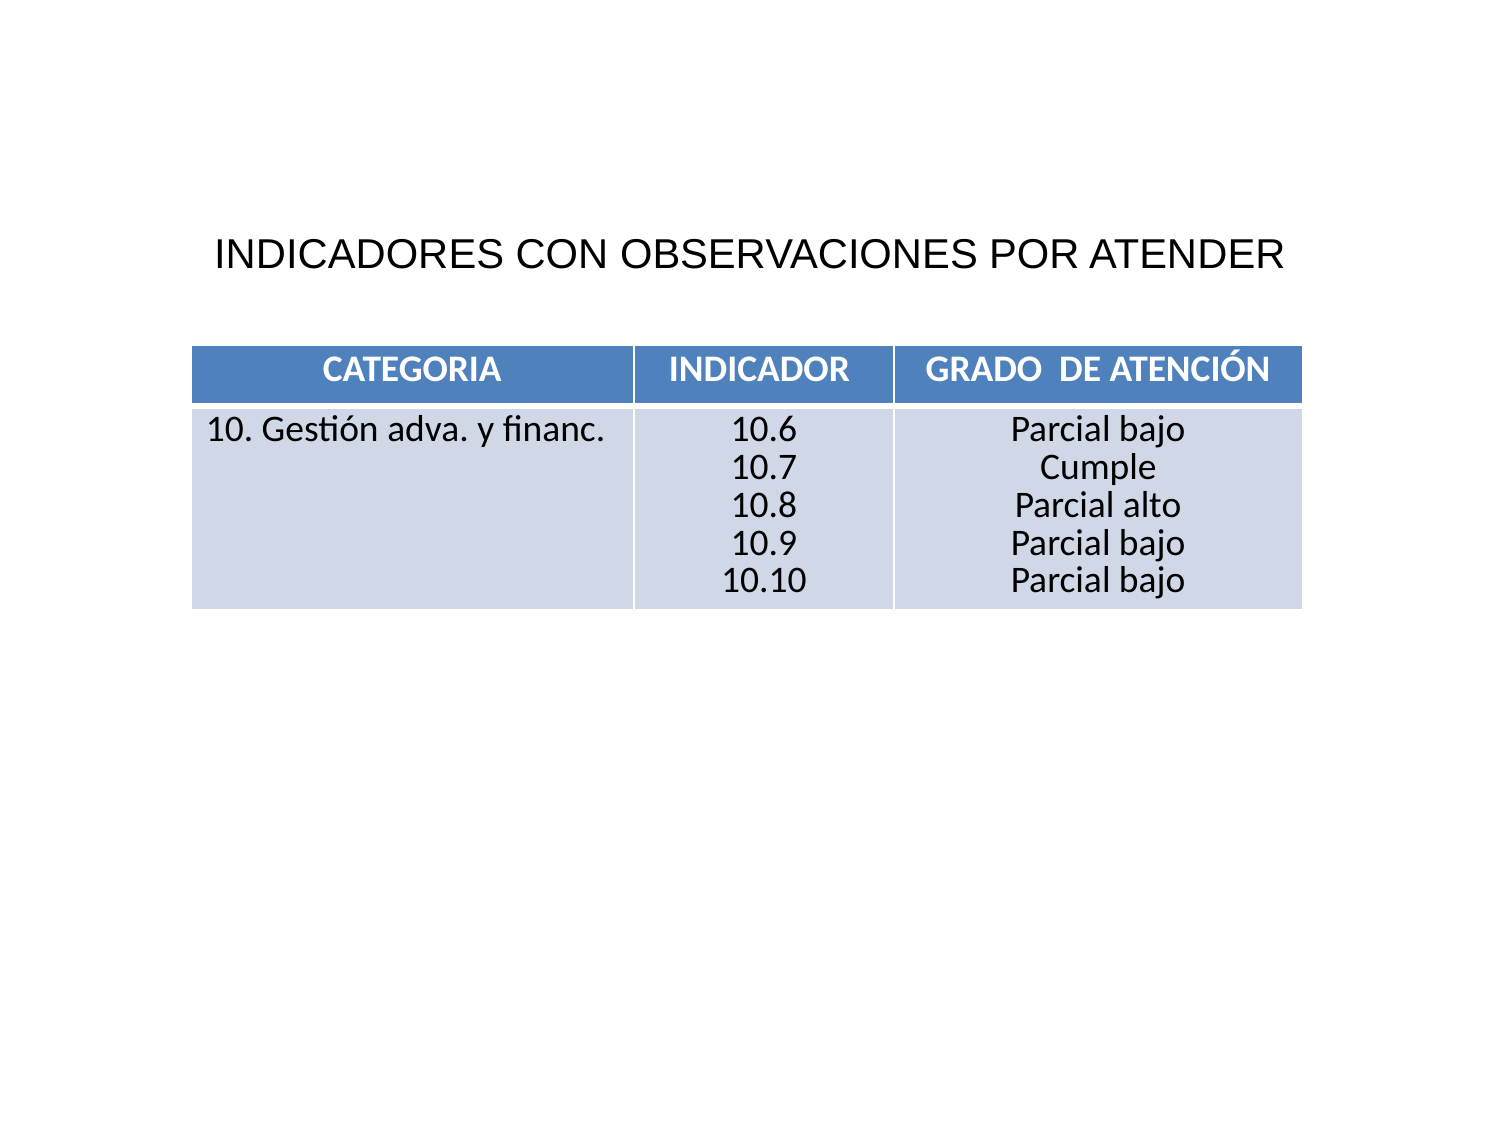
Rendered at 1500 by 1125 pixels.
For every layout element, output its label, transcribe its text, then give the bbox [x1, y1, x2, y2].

table_header CATEGORIA [192, 346, 633, 403]
table_header INDICADOR [635, 346, 893, 403]
table_cell 10. Gestión adva. y financ. [192, 409, 633, 609]
table_header GRADO DE ATENCIÓN [895, 346, 1302, 403]
table_cell 10.6 10.7 10.8 10.9 10.10 [635, 409, 893, 609]
table_cell Parcial bajo Cumple Parcial alto Parcial bajo Parcial bajo [895, 409, 1302, 609]
text_box INDICADORES CON OBSERVACIONES POR ATENDER [0, 219, 1500, 285]
